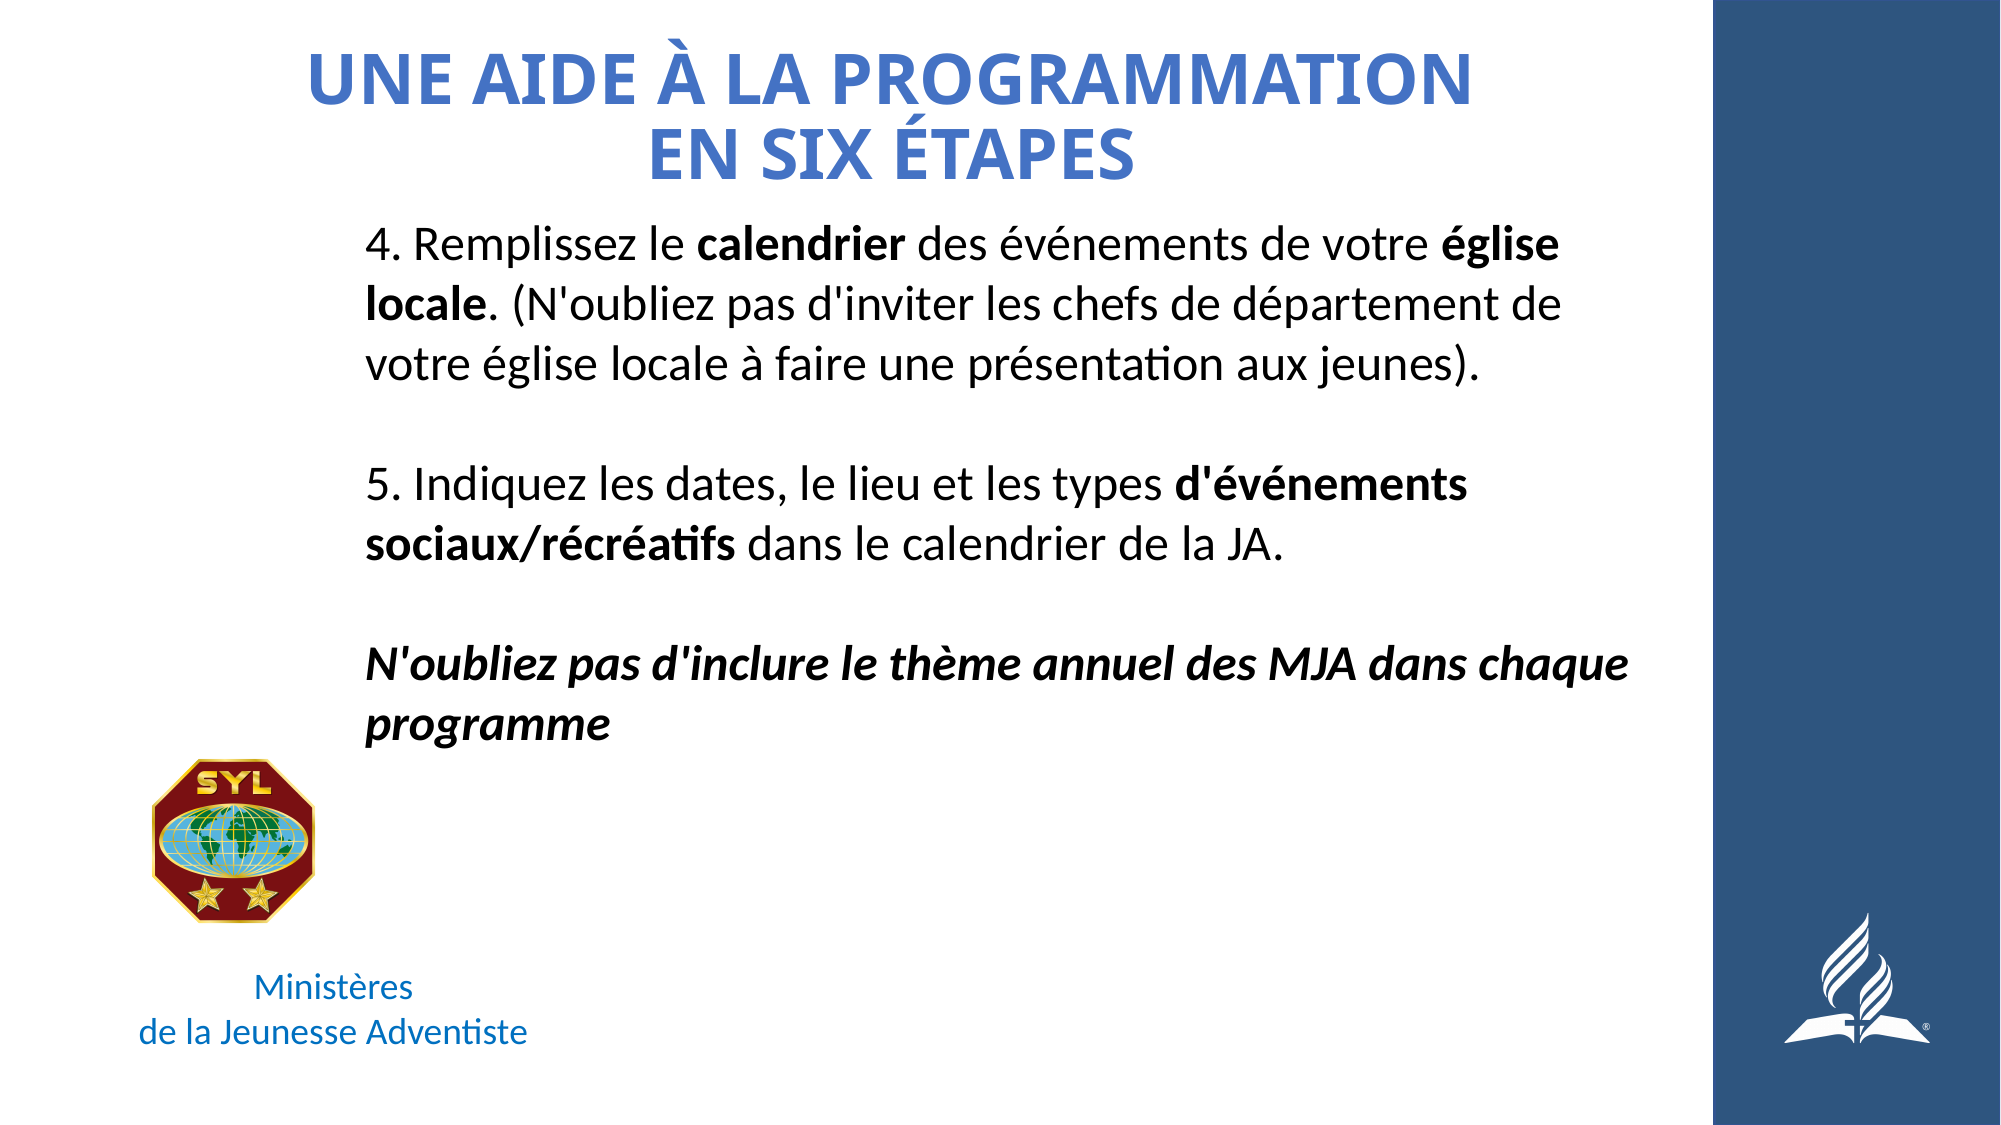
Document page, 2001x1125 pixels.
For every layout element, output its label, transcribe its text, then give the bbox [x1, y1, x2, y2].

title UNE AIDE À LA PROGRAMMATION EN SIX ÉTAPES [149, 36, 1651, 203]
picture [1771, 892, 1943, 1064]
text_box 4. Remplissez le calendrier des événements de votre église locale. (N'oubliez pas d'inviter les chefs de département de votre église locale à faire une présentation aux jeunes). 5. Indiquez les dates, le lieu et les types d'événements sociaux/récréatifs dans le calendrier de la JA. N'oubliez pas d'inclure le thème annuel des MJA dans chaque programme [350, 202, 1651, 818]
text_box Ministères de la Jeunesse Adventiste [89, 954, 578, 1061]
picture [109, 730, 489, 954]
